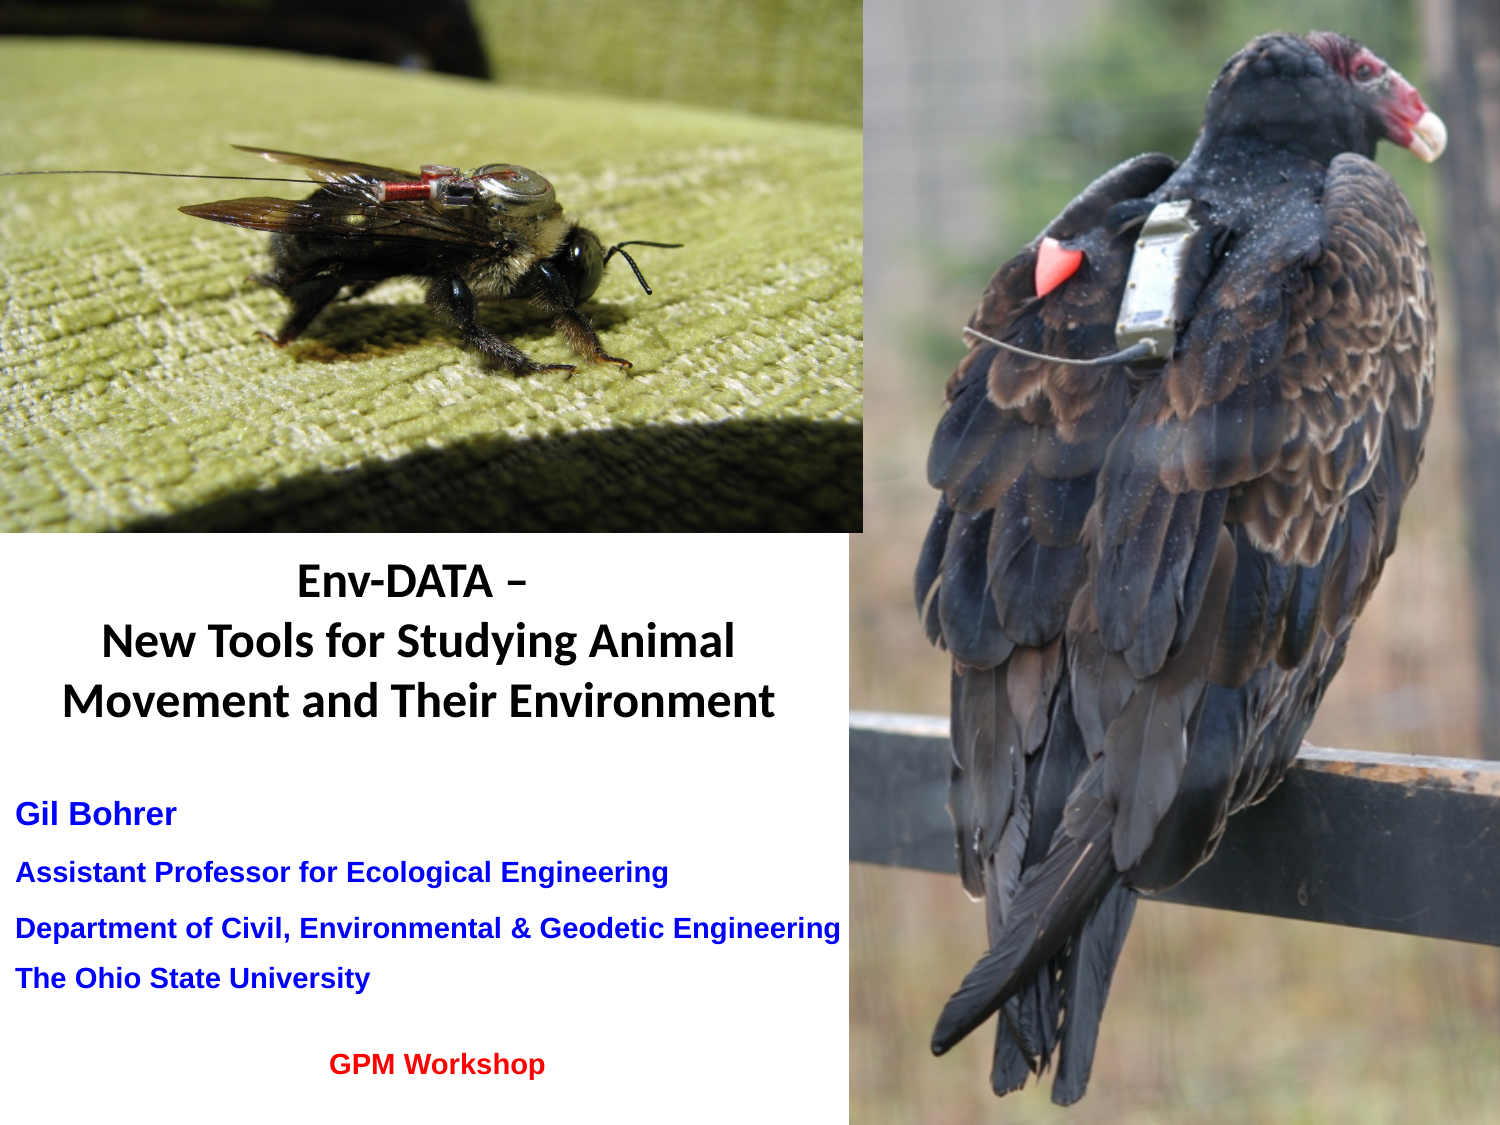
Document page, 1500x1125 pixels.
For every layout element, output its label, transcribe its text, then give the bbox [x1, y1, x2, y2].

picture [0, 0, 1500, 1125]
text_box GPM Workshop [12, 937, 844, 1125]
subtitle Gil Bohrer Assistant Professor for Ecological Engineering Department of Civil, Environmental & Geodetic Engineering The Ohio State University [0, 774, 844, 938]
title Env-DATA – New Tools for Studying Animal Movement and Their Environment [0, 541, 844, 763]
